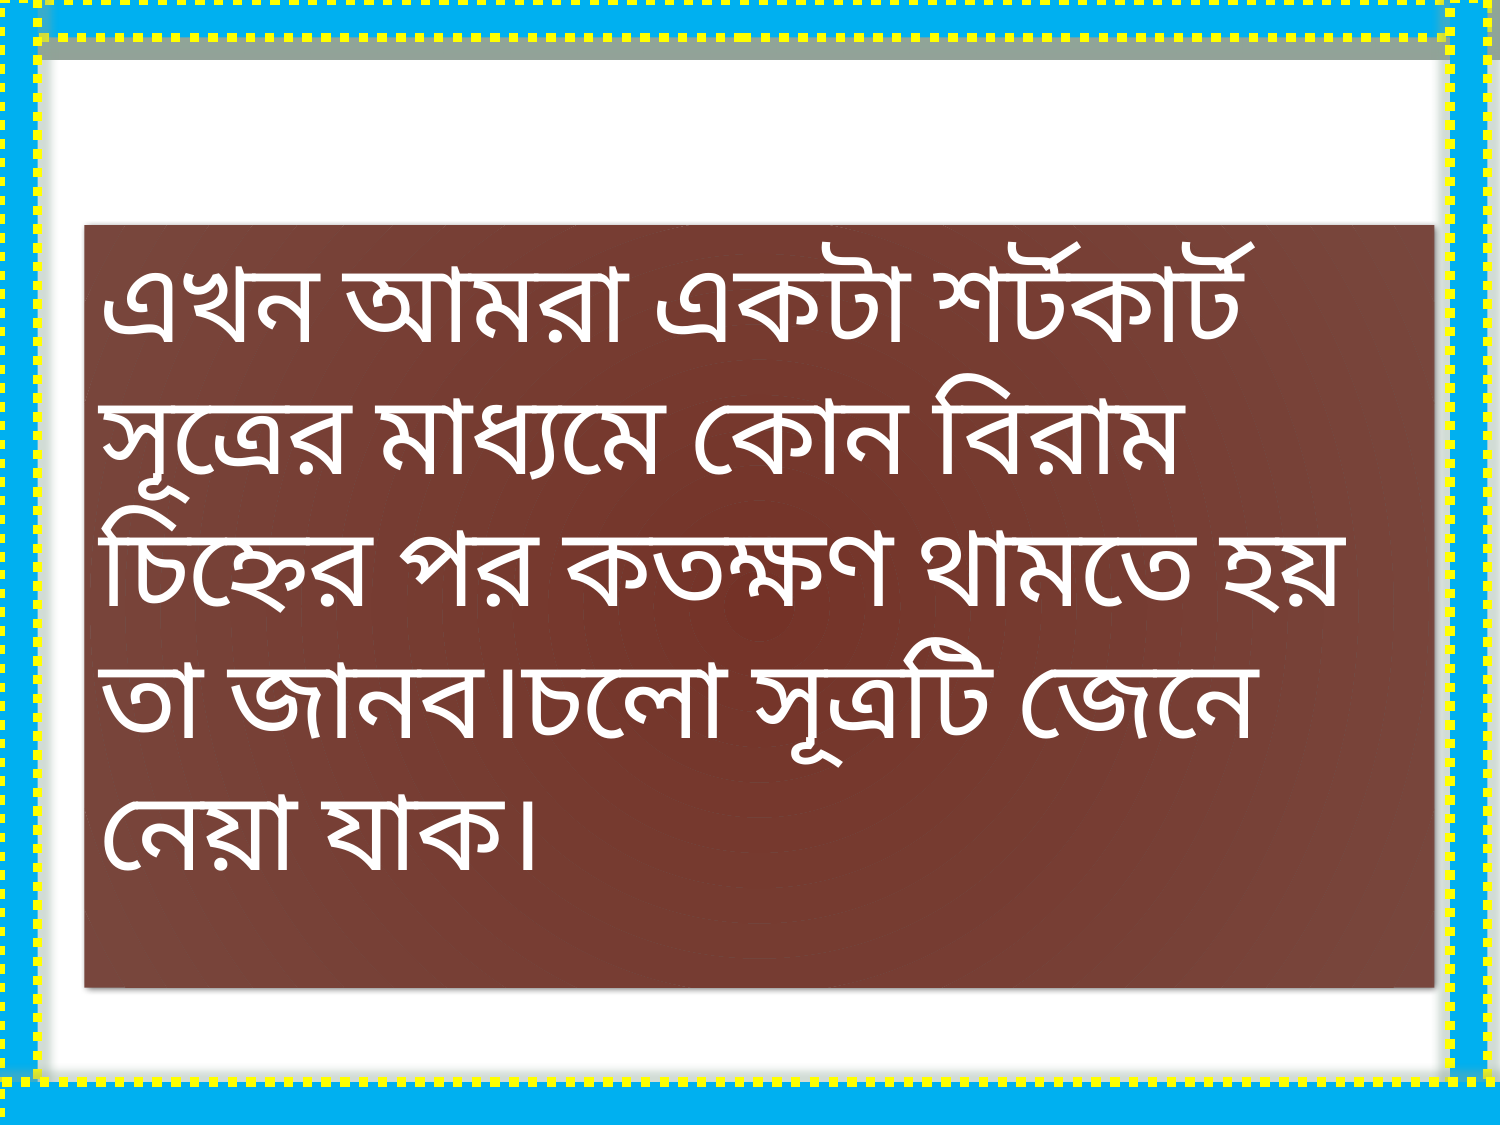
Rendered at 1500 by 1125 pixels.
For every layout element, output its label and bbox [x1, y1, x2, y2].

text_box [0, 0, 1500, 1125]
